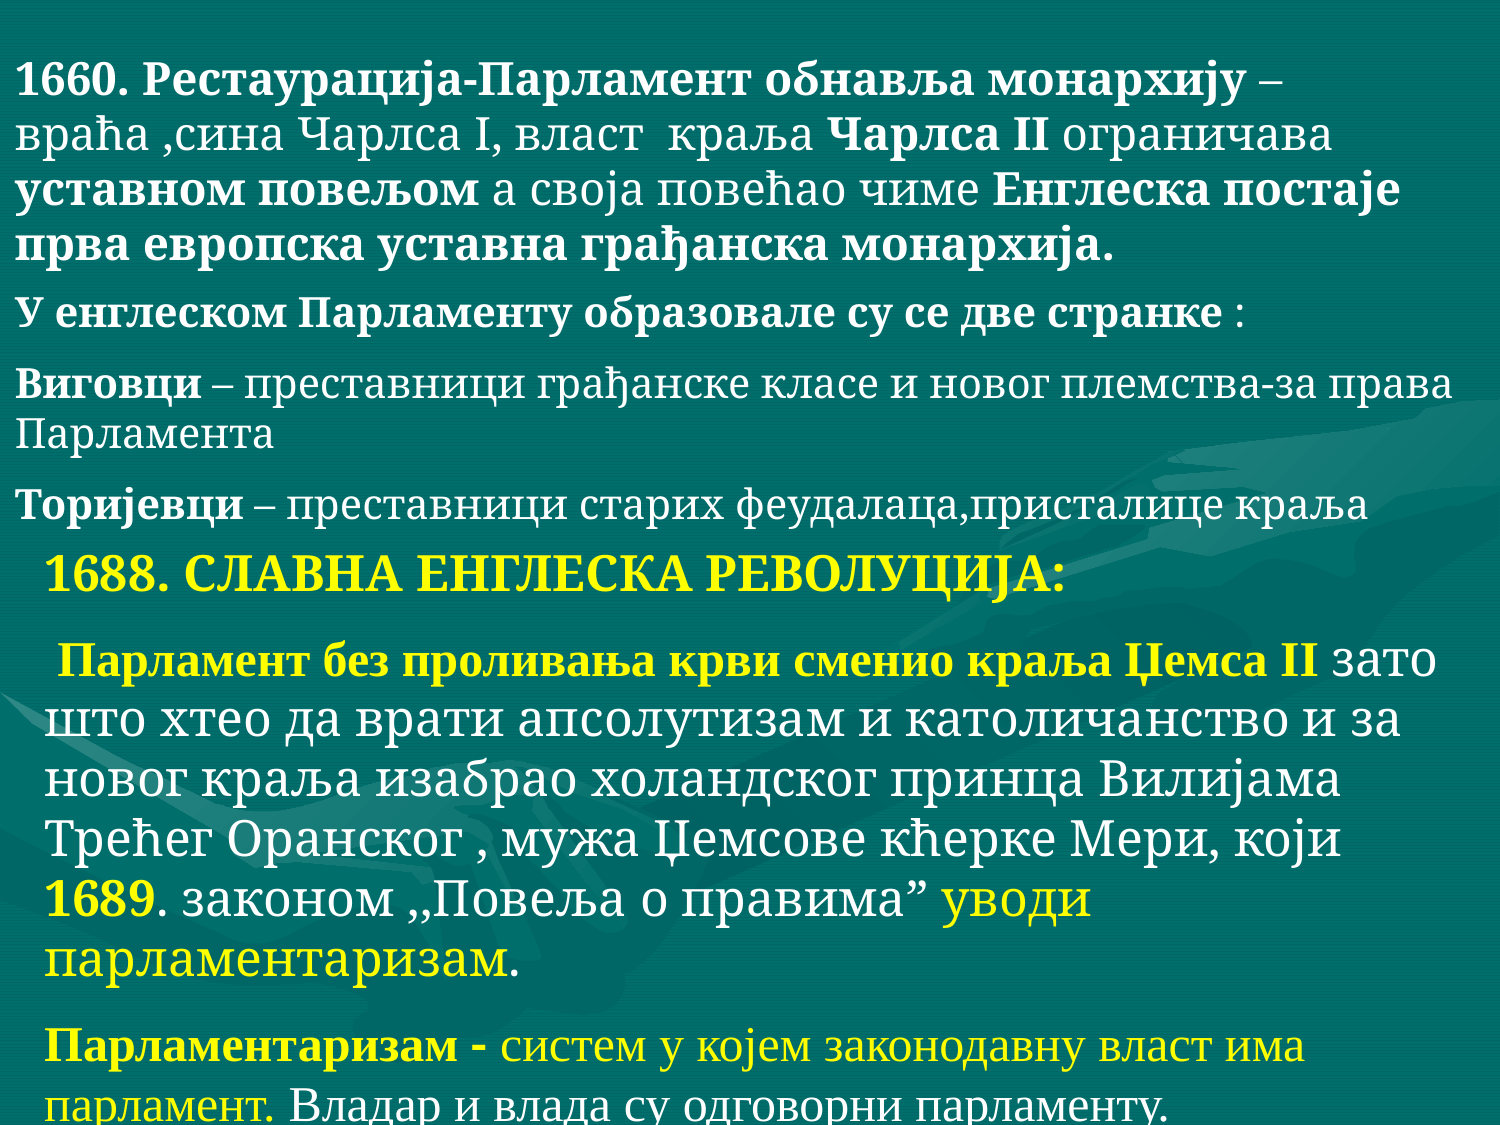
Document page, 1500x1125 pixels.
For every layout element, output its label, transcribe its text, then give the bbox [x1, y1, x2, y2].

text_box 1660. Рестаурација-Парламент обнавља монархију –враћа ,сина Чарлса I, власт краља Чарлса II ограничава уставном повељом а своја повећао чиме Енглеска постаје прва европска уставна грађанска монархија. [0, 42, 1500, 278]
text_box У енглеском Парламенту образовале су се две странке : Виговци – преставници грађанске класе и новог племства-за права Парламента Торијевци – преставници старих феудалаца,присталице краља [0, 278, 1500, 536]
text_box 1688. СЛАВНА ЕНГЛЕСКА РЕВОЛУЦИЈА: Парламент без проливања крви сменио краља Џемса II зато што хтео да врати апсолутизам и католичанство и за новог краља изабрао холандског принца Вилијама Трећег Оранског , мужа Џемсове кћерке Мери, који 1689. законом ,,Повеља о правима” уводи парламентаризам. Парламентаризам - систем у којем законодавну власт има парламент. Владар и влада су одговорни парламенту. [29, 536, 1459, 1125]
